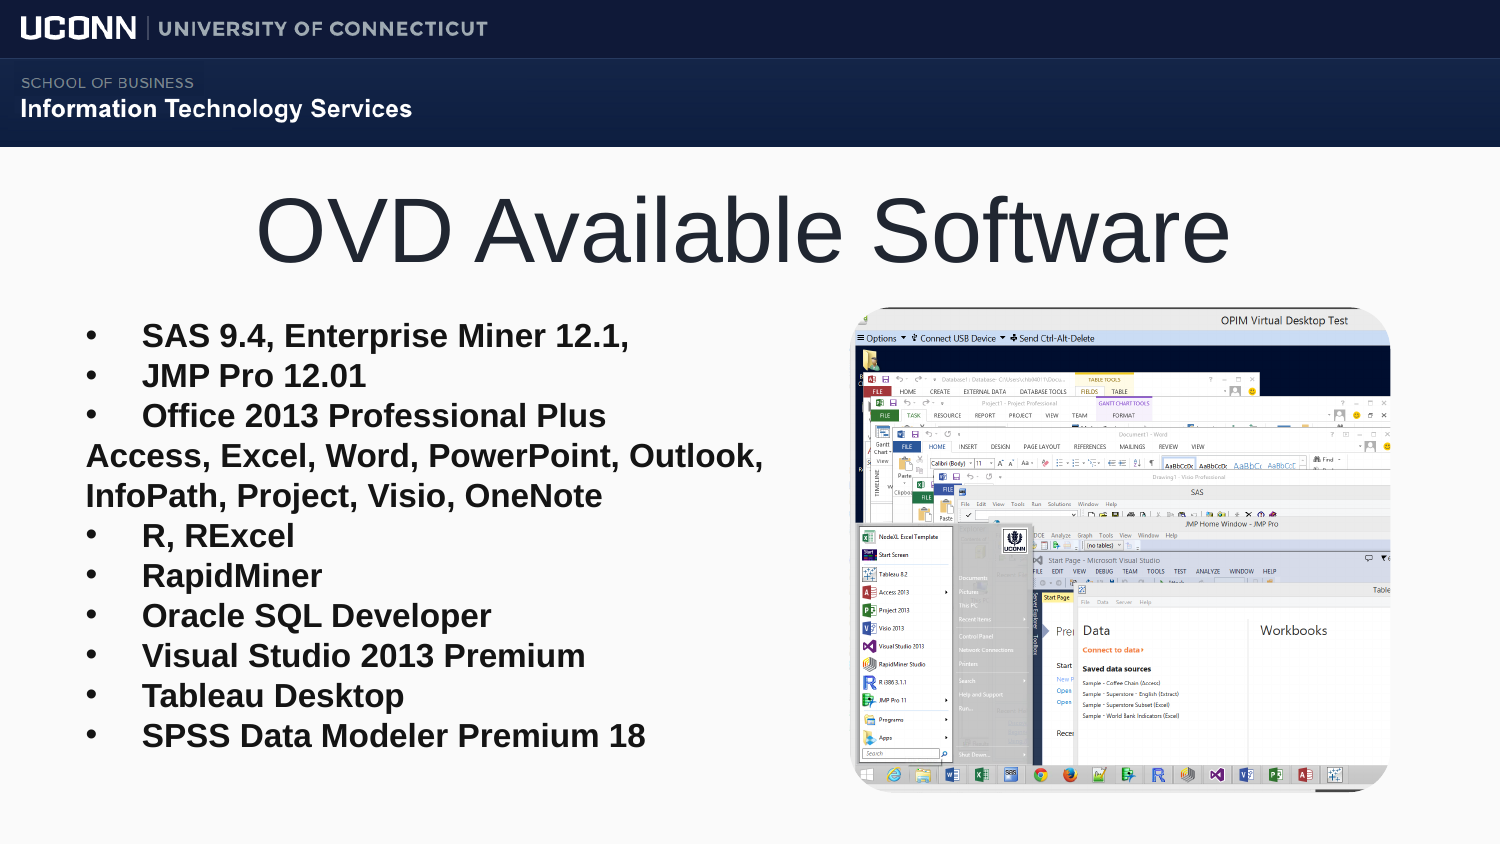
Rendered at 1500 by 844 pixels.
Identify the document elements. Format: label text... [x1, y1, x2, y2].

title OVD Available Software [97, 144, 1392, 308]
text_box SAS 9.4, Enterprise Miner 12.1, JMP Pro 12.01 Office 2013 Professional Plus Access, Excel, Word, PowerPoint, Outlook, InfoPath, Project, Visio, OneNote R, RExcel RapidMiner Oracle SQL Developer Visual Studio 2013 Premium Tableau Desktop SPSS Data Modeler Premium 18 [70, 307, 785, 762]
picture [0, 0, 1500, 147]
picture [849, 307, 1391, 793]
